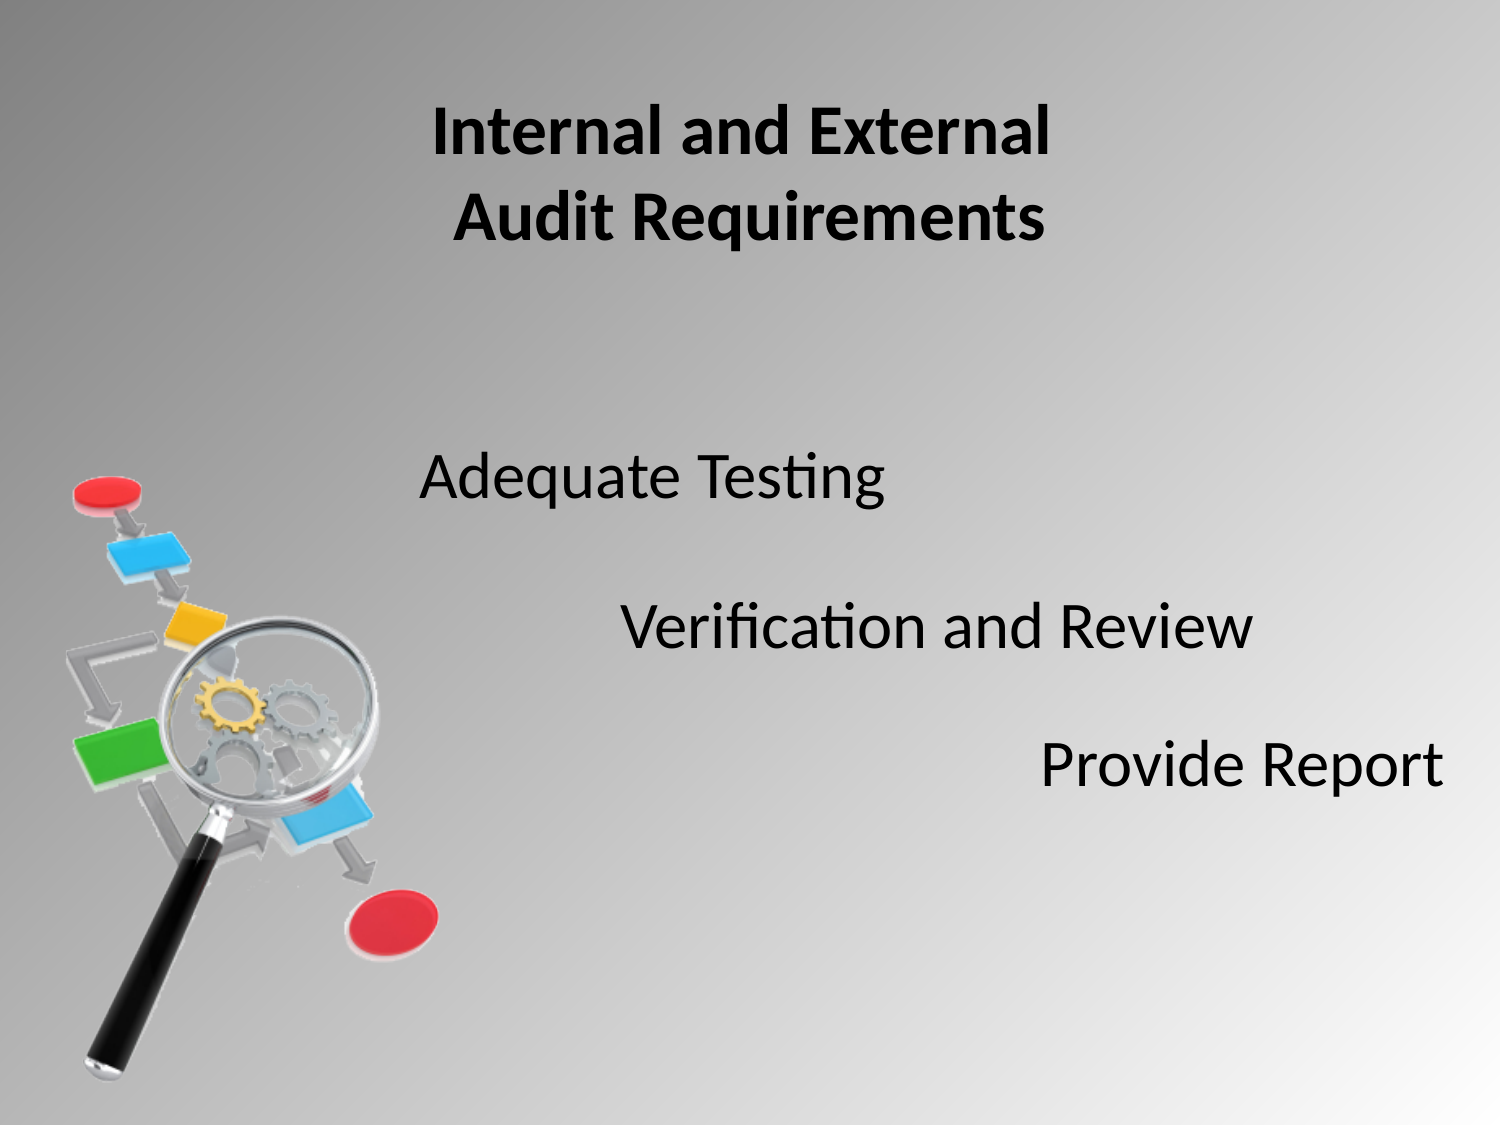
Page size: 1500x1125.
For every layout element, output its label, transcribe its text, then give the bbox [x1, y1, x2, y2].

picture [0, 453, 488, 1105]
title Internal and External Audit Requirements [75, 75, 1425, 263]
text_box Verification and Review [605, 574, 1270, 670]
text_box Adequate Testing [404, 424, 901, 520]
text_box Provide Report [1026, 712, 1461, 808]
